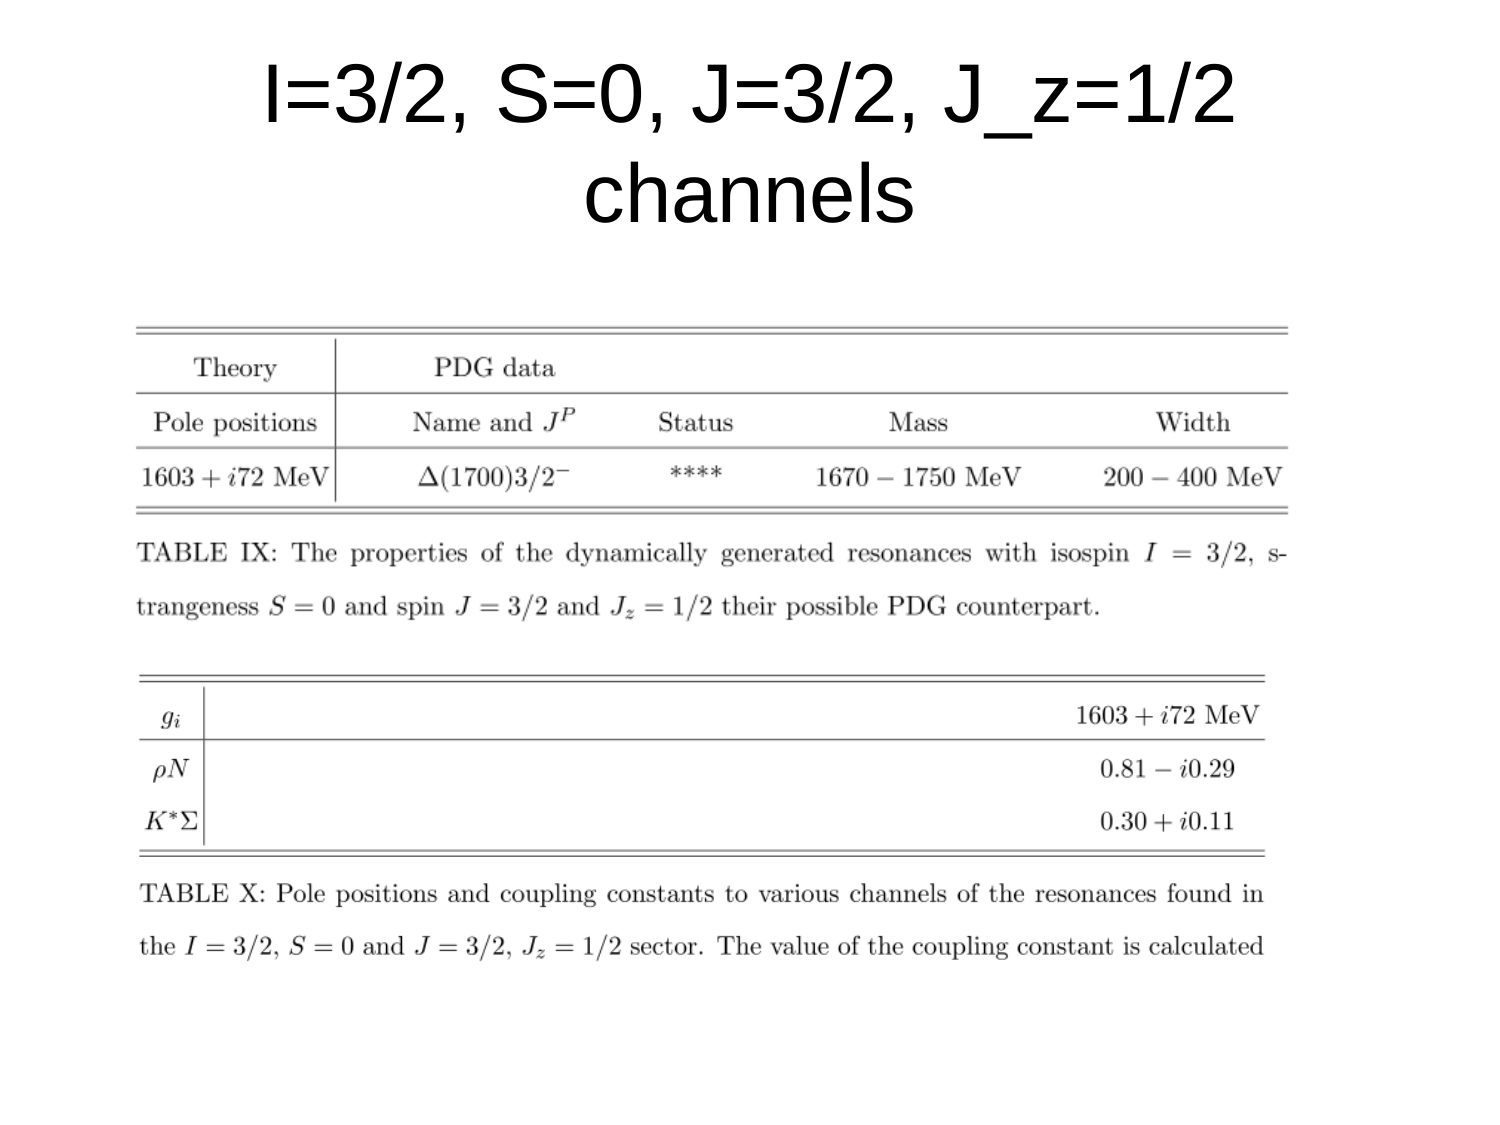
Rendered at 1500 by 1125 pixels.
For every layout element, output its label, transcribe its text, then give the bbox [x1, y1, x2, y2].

picture [123, 314, 1306, 635]
picture [111, 656, 1283, 970]
title I=3/2, S=0, J=3/2, J_z=1/2 channels [74, 44, 1426, 233]
